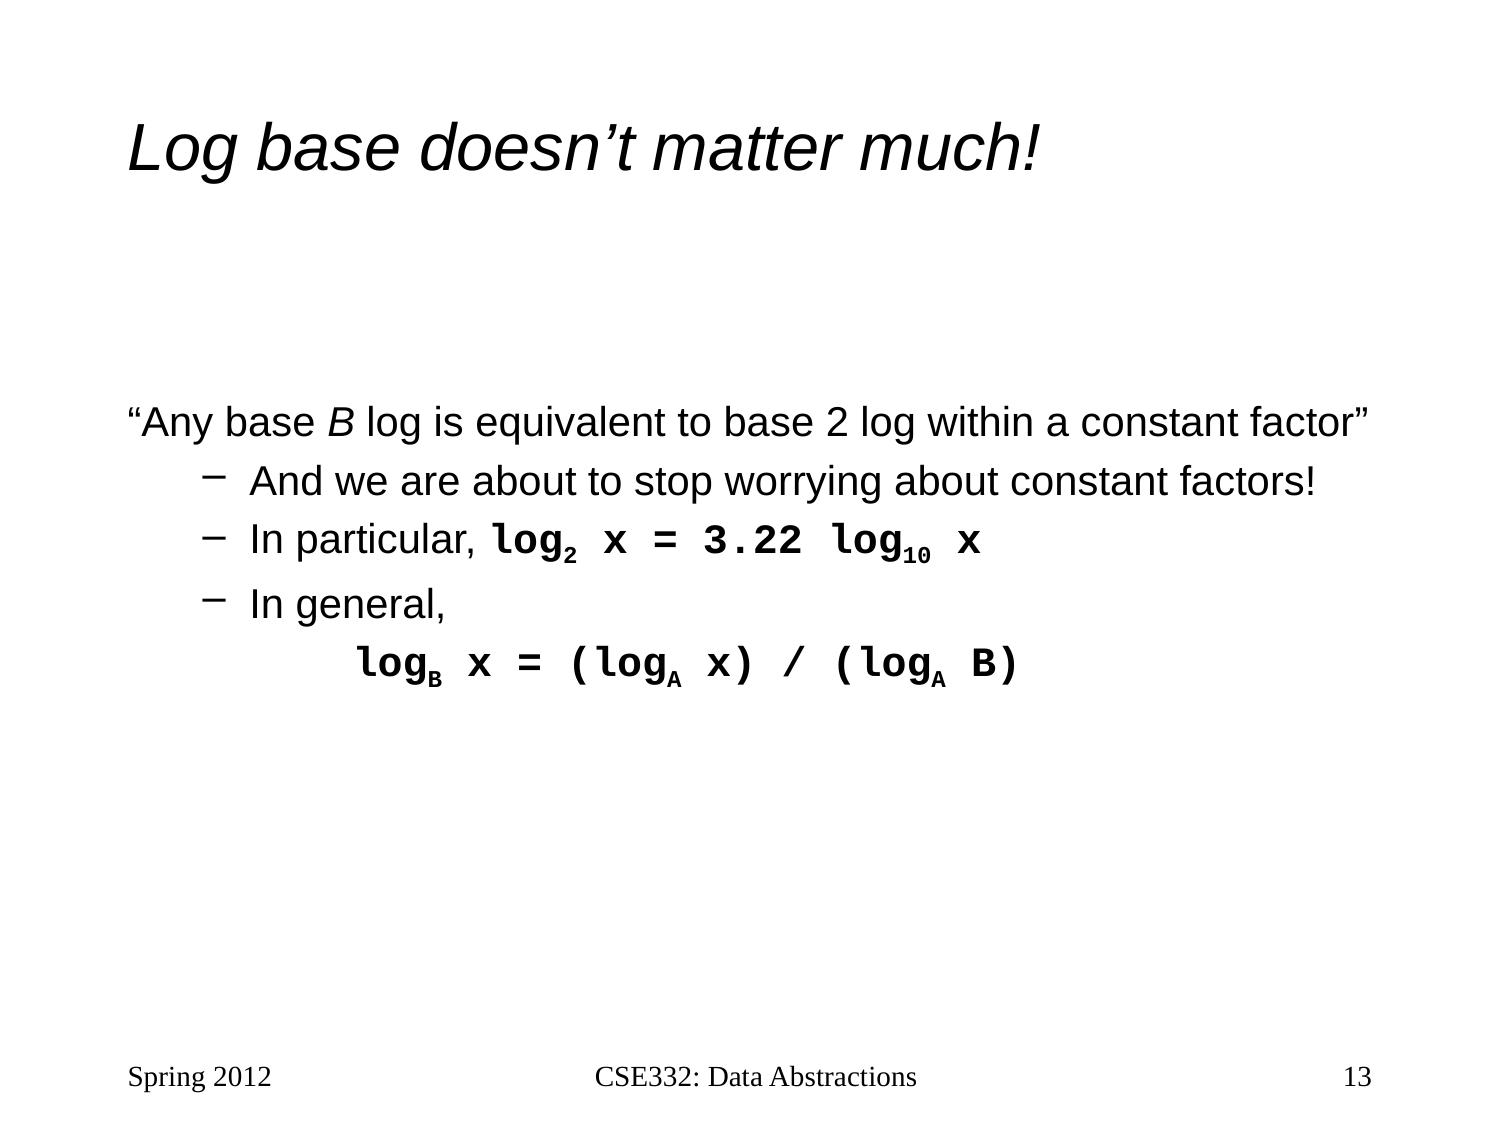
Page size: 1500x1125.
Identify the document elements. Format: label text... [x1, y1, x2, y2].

title Log base doesn’t matter much! [112, 49, 1388, 238]
list “Any base B log is equivalent to base 2 log within a constant factor” And we are about to stop worrying about constant factors! In particular, log2 x = 3.22 log10 x In general, logB x = (logA x) / (logA B) [112, 387, 1388, 776]
slide_number 13 [1074, 1049, 1388, 1125]
footer CSE332: Data Abstractions [474, 1049, 1038, 1125]
slide_number Spring 2012 [112, 1049, 426, 1125]
